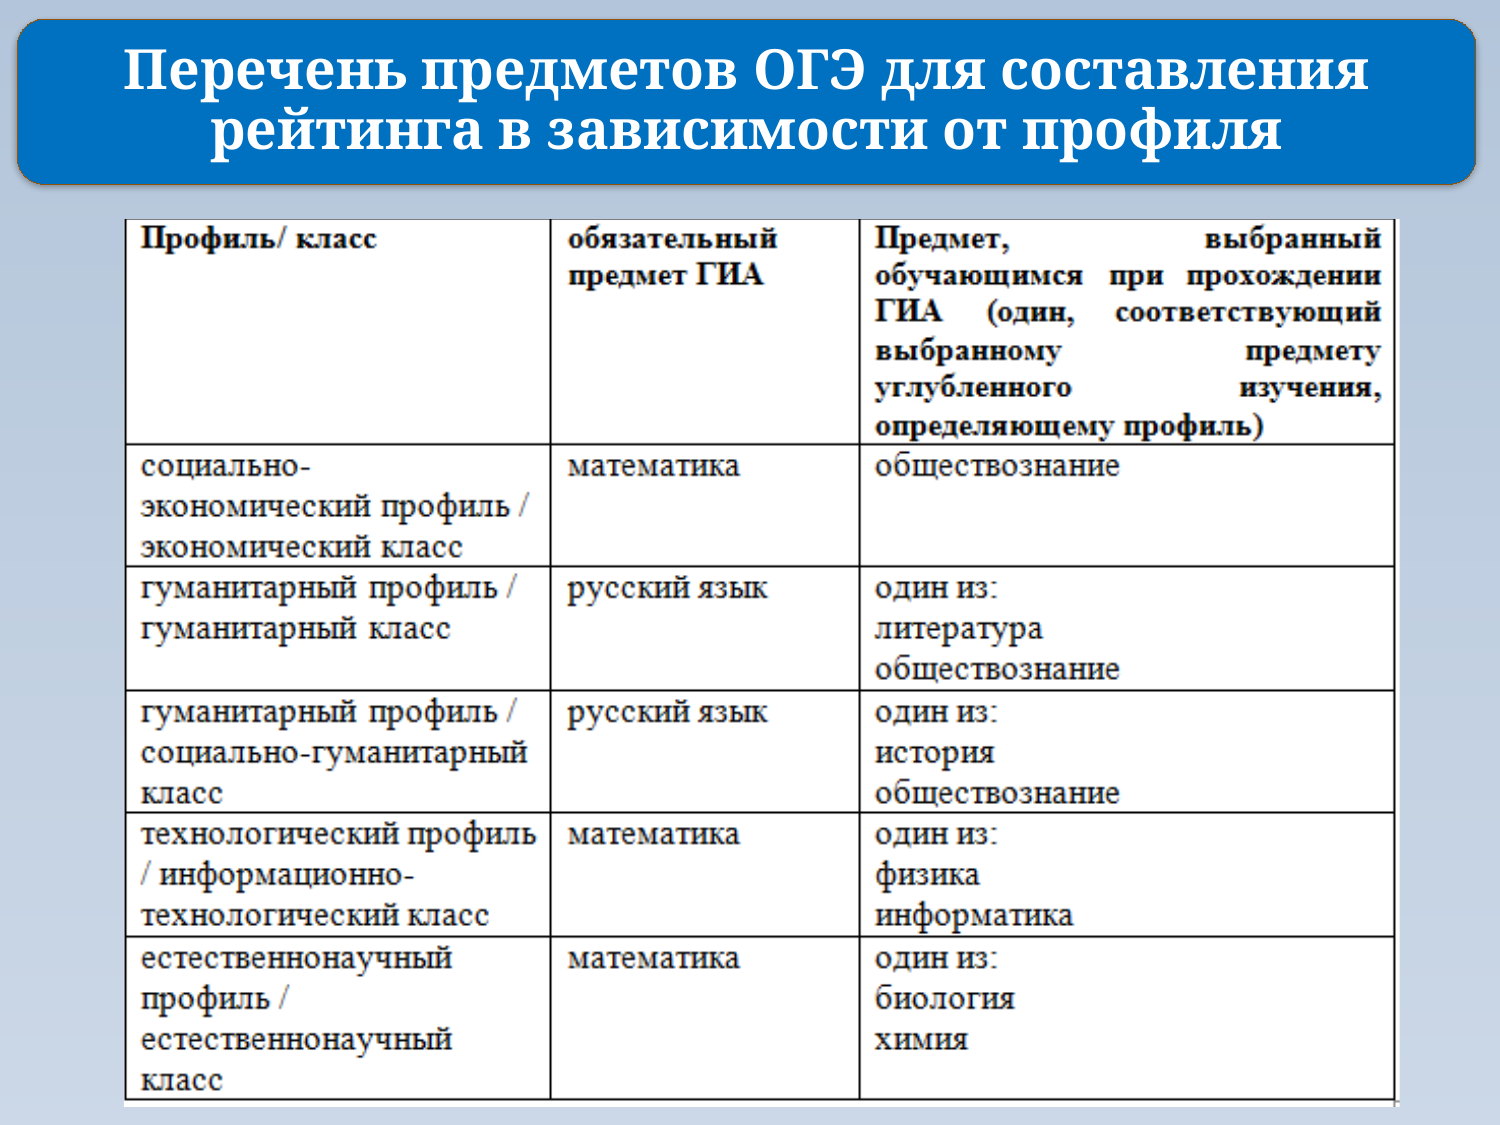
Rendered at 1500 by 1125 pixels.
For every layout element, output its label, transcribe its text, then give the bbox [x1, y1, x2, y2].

title Перечень предметов ОГЭ для составления рейтинга в зависимости от профиля [71, 33, 1422, 171]
text_box [17, 19, 1476, 185]
picture [123, 219, 1400, 1107]
